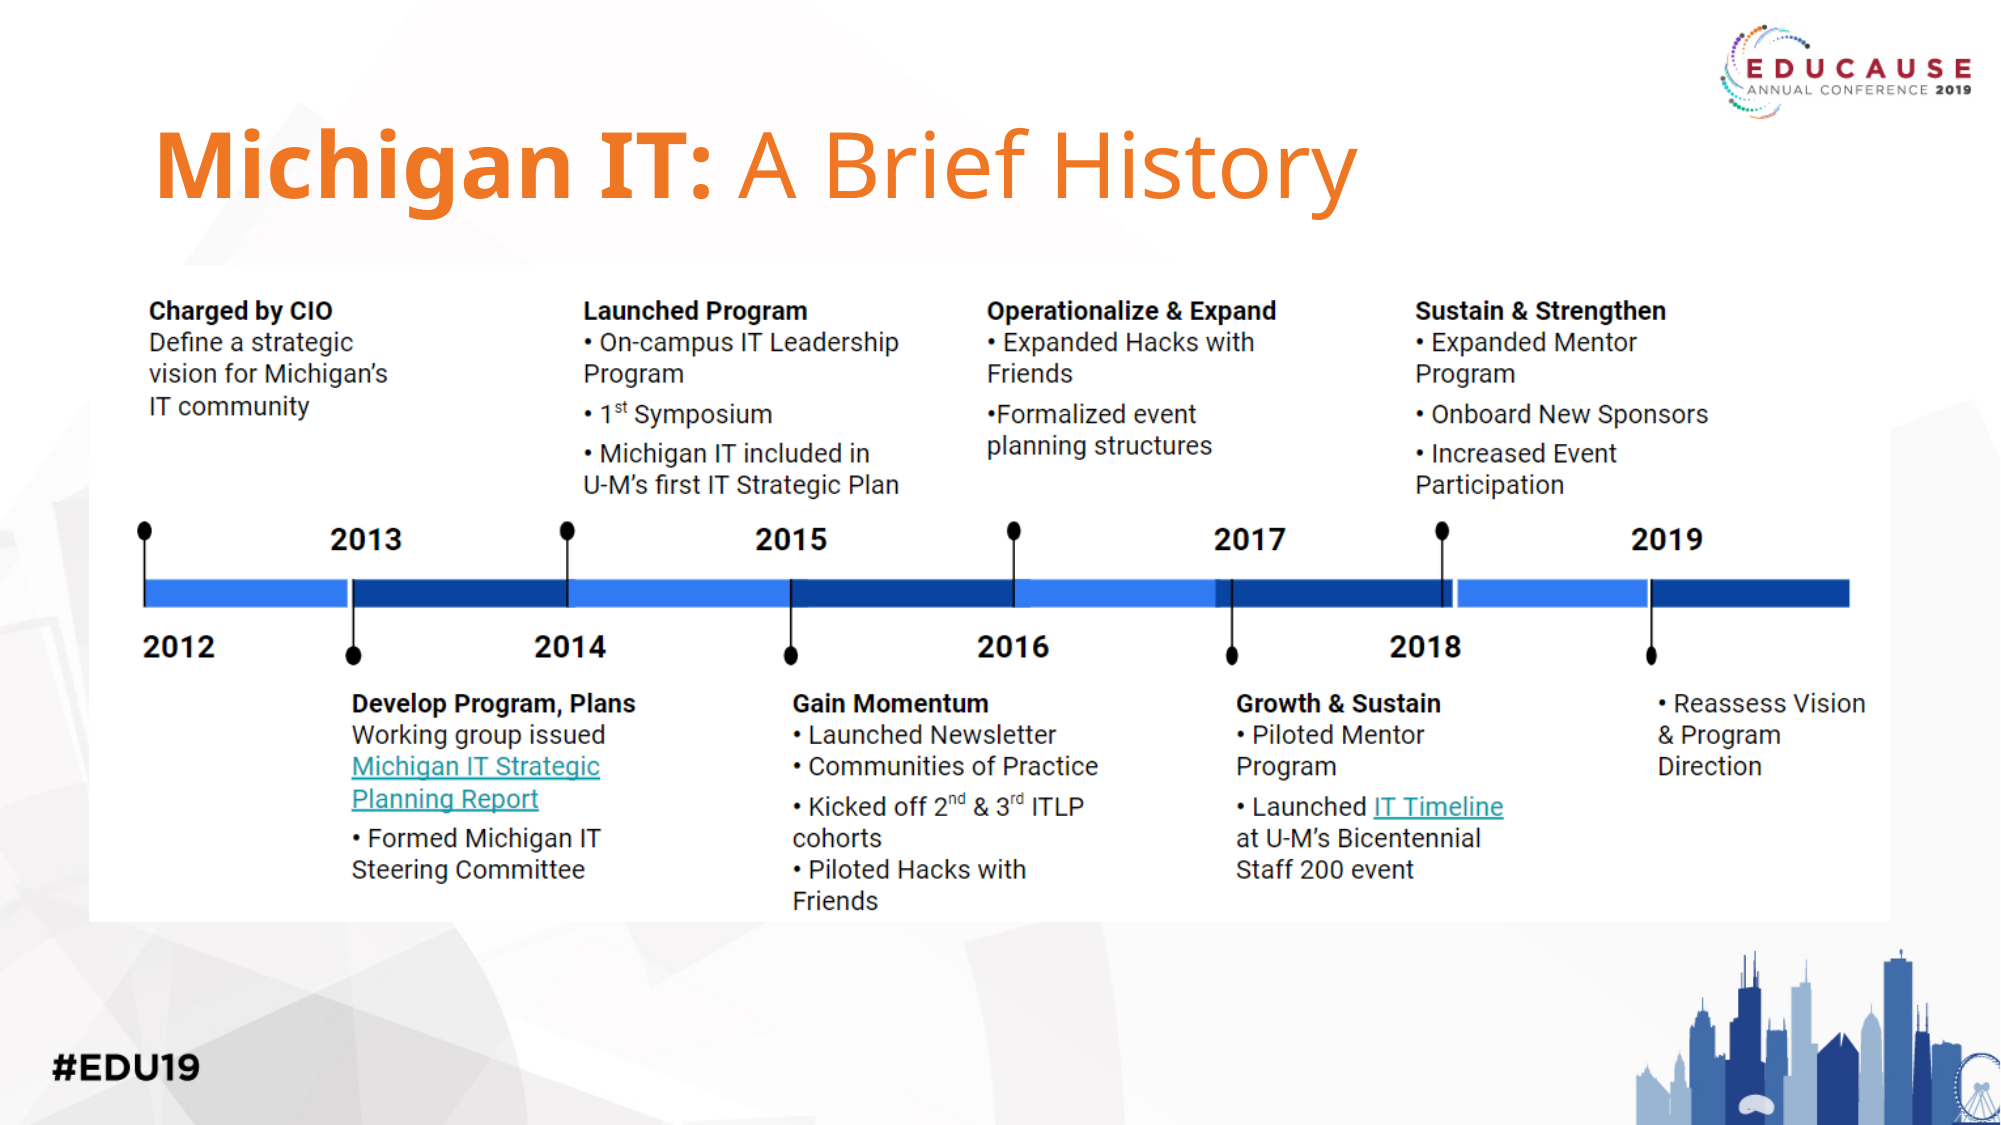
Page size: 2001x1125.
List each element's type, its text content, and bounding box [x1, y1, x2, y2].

title Michigan IT: A Brief History [137, 59, 1863, 265]
picture [0, 0, 2001, 1125]
